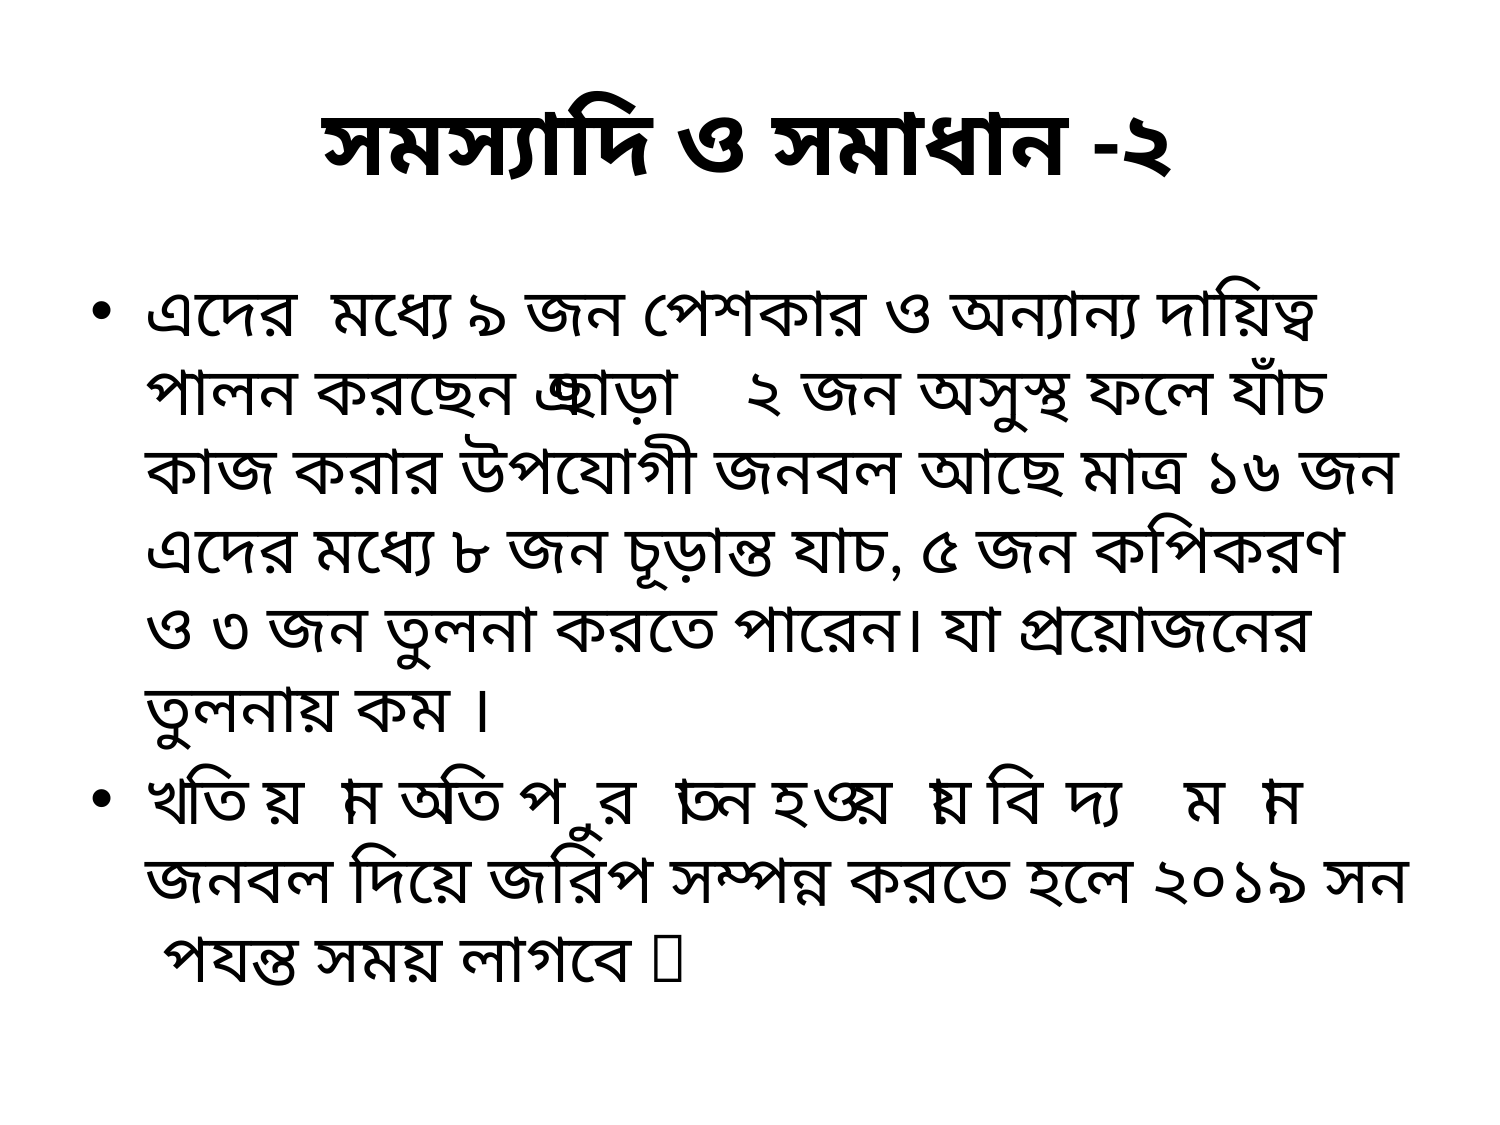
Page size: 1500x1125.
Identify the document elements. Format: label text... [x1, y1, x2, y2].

list এদের মধ্যে ৯ জন পেশকার ও অন্যান্য দায়িত্ব পালন করছেন ৤ এছাড়া ২ জন অসুস্থ৤ ফলে যাঁচ কাজ করার উপযোগী জনবল আছে মাত্র ১৬ জন৤ এদের মধ্যে ৮ জন চূড়ান্ত যাচ, ৫ জন কপিকরণ ও ৩ জন তুলনা করতে পারেন। যা প্রয়োজনের তুলনায় কম । খতিয়ান অতিপুরাতন হওয়ায় বিদ্যমান জনবল দিয়ে জরিপ সম্পন্ন করতে হলে ২০১৯ সন পযন্ত সময় লাগবে ৤ [75, 262, 1425, 1005]
title সমস্যাদি ও সমাধান -২ [75, 45, 1425, 233]
